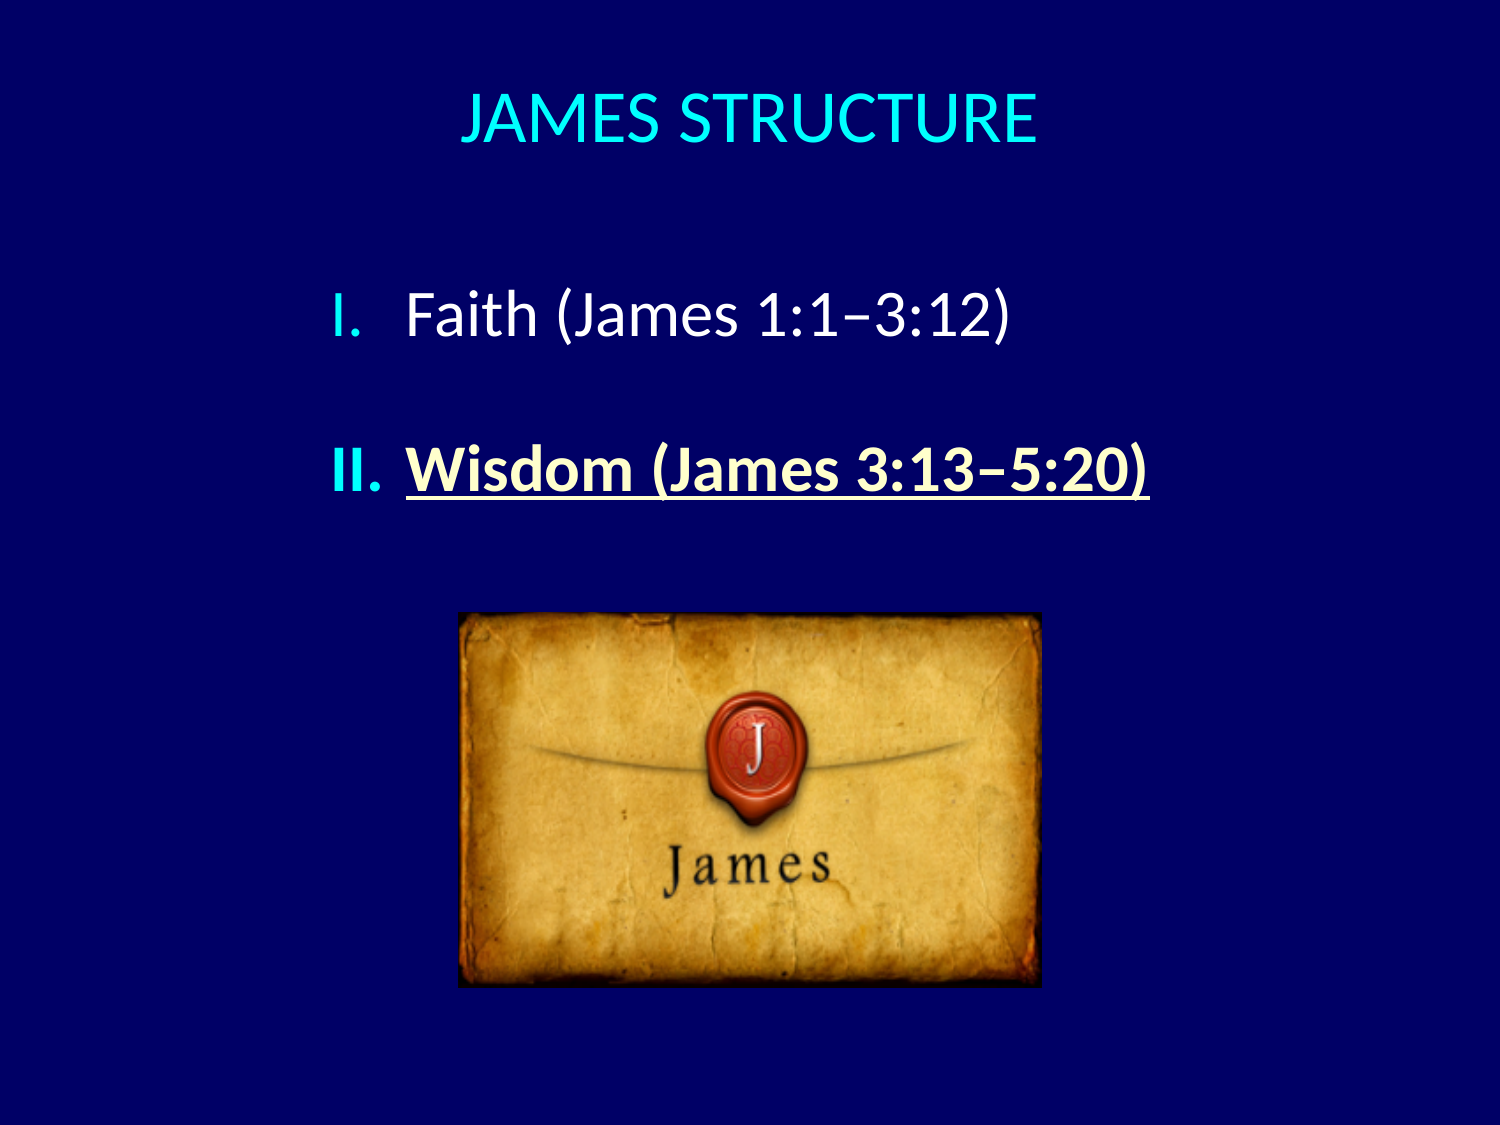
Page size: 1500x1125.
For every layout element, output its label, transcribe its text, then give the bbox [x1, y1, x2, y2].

picture [458, 612, 1042, 988]
list Faith (James 1:1‒3:12) Wisdom (James 3:13‒5:20) [315, 262, 1185, 584]
title JAMES STRUCTURE [112, 37, 1388, 188]
